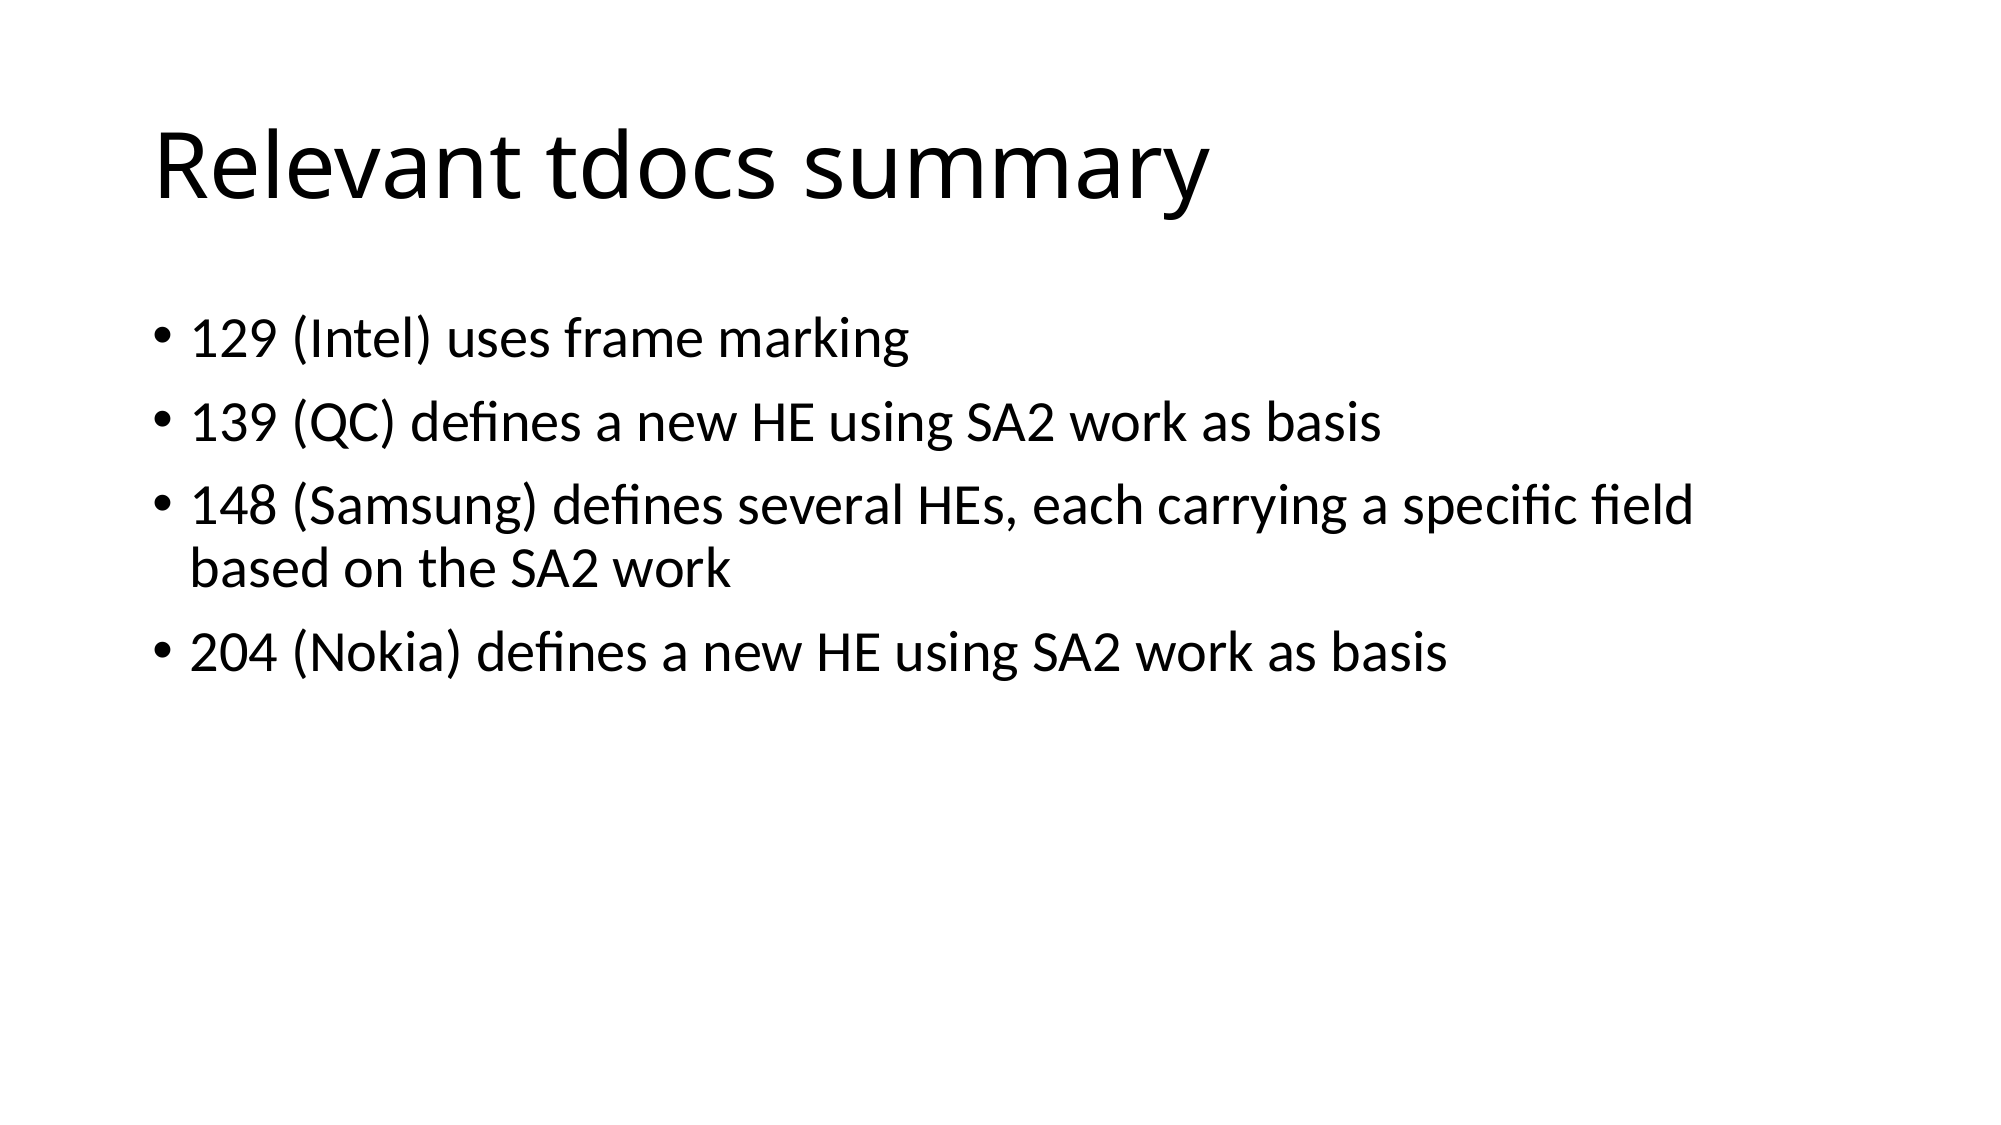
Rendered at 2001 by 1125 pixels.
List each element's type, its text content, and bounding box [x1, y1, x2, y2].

list 129 (Intel) uses frame marking 139 (QC) defines a new HE using SA2 work as basis 148 (Samsung) defines several HEs, each carrying a specific field based on the SA2 work 204 (Nokia) defines a new HE using SA2 work as basis [137, 299, 1863, 1014]
title Relevant tdocs summary [137, 59, 1863, 278]
